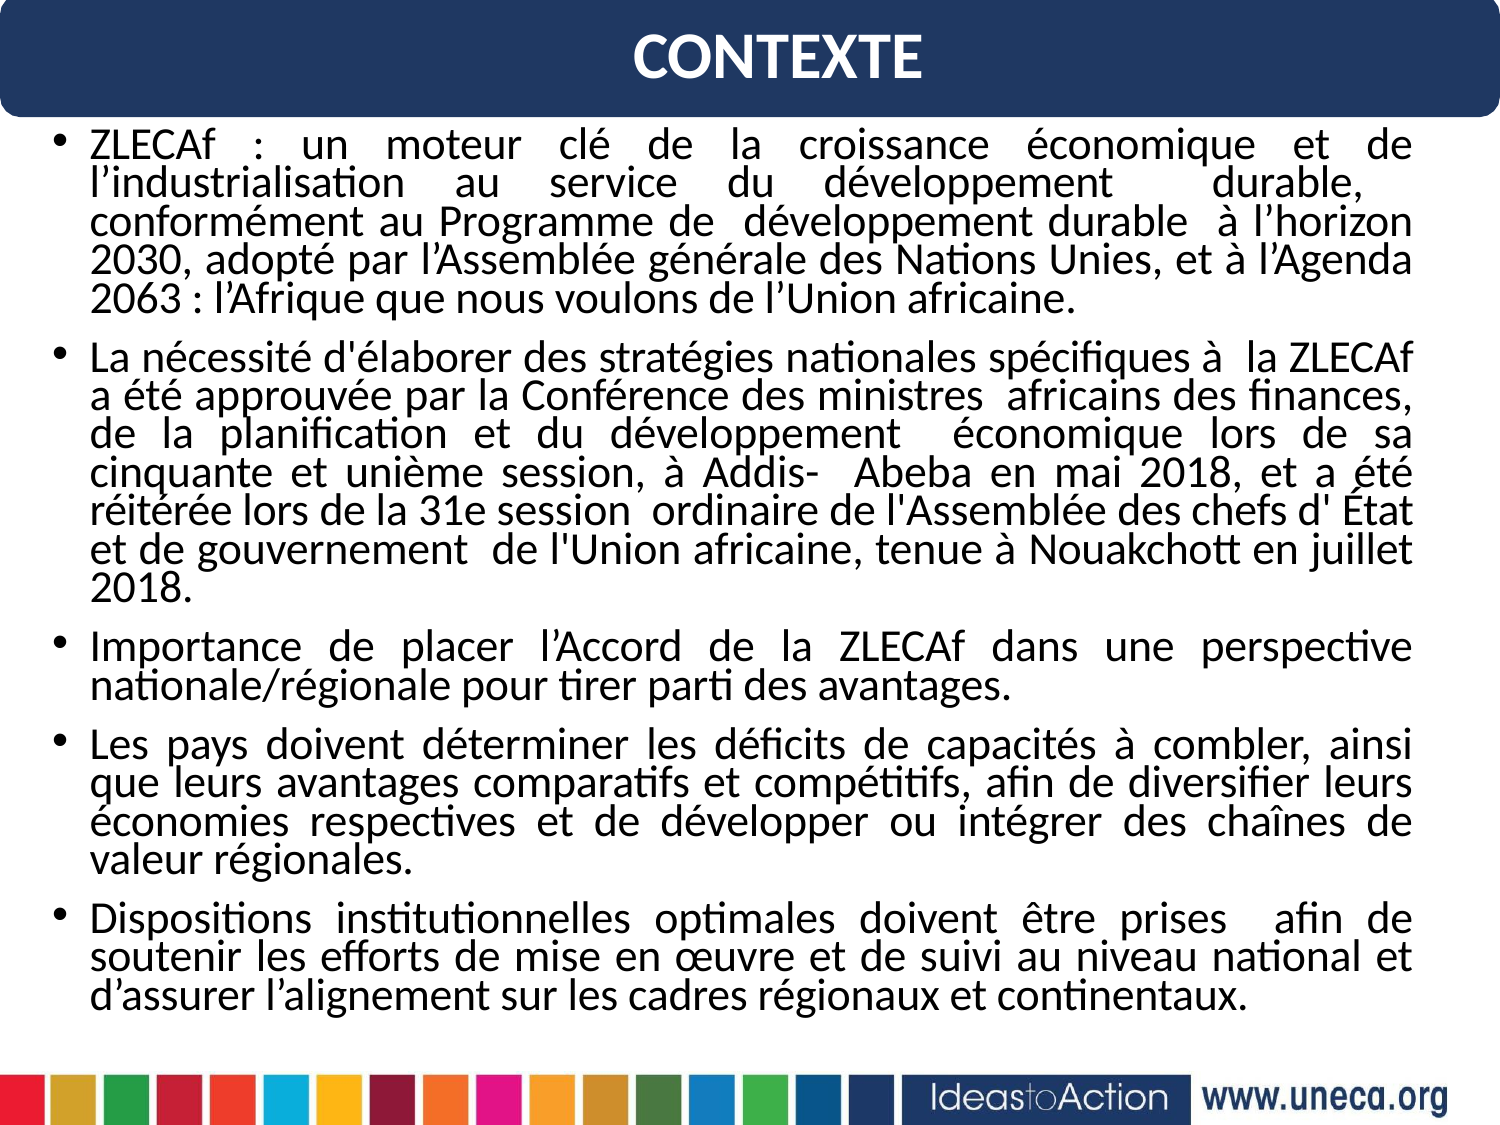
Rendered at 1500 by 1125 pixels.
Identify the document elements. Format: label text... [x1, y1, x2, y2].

text_box ZLECAf : un moteur clé de la croissance économique et de l’industrialisation au service du développement durable, conformément au Programme de développement durable à l’horizon 2030, adopté par l’Assemblée générale des Nations Unies, et à l’Agenda 2063 : l’Afrique que nous voulons de l’Union africaine. La nécessité d'élaborer des stratégies nationales spécifiques à la ZLECAf a été approuvée par la Conférence des ministres africains des finances, de la planification et du développement économique lors de sa cinquante et unième session, à Addis- Abeba en mai 2018, et a été réitérée lors de la 31e session ordinaire de l'Assemblée des chefs d' État et de gouvernement de l'Union africaine, tenue à Nouakchott en juillet 2018. Importance de placer l’Accord de la ZLECAf dans une perspective nationale/régionale pour tirer parti des avantages. Les pays doivent déterminer les déficits de capacités à combler, ainsi que leurs avantages comparatifs et compétitifs, afin de diversifier leurs économies respectives et de développer ou intégrer des chaînes de valeur régionales. Dispositions institutionnelles optimales doivent être prises afin de soutenir les efforts de mise en œuvre et de suivi au niveau national et d’assurer l’alignement sur les cadres régionaux et continentaux. [49, 126, 1415, 1018]
title CONTEXTE [631, 9, 928, 200]
picture [0, 1071, 1448, 1125]
text_box [0, 0, 1500, 118]
